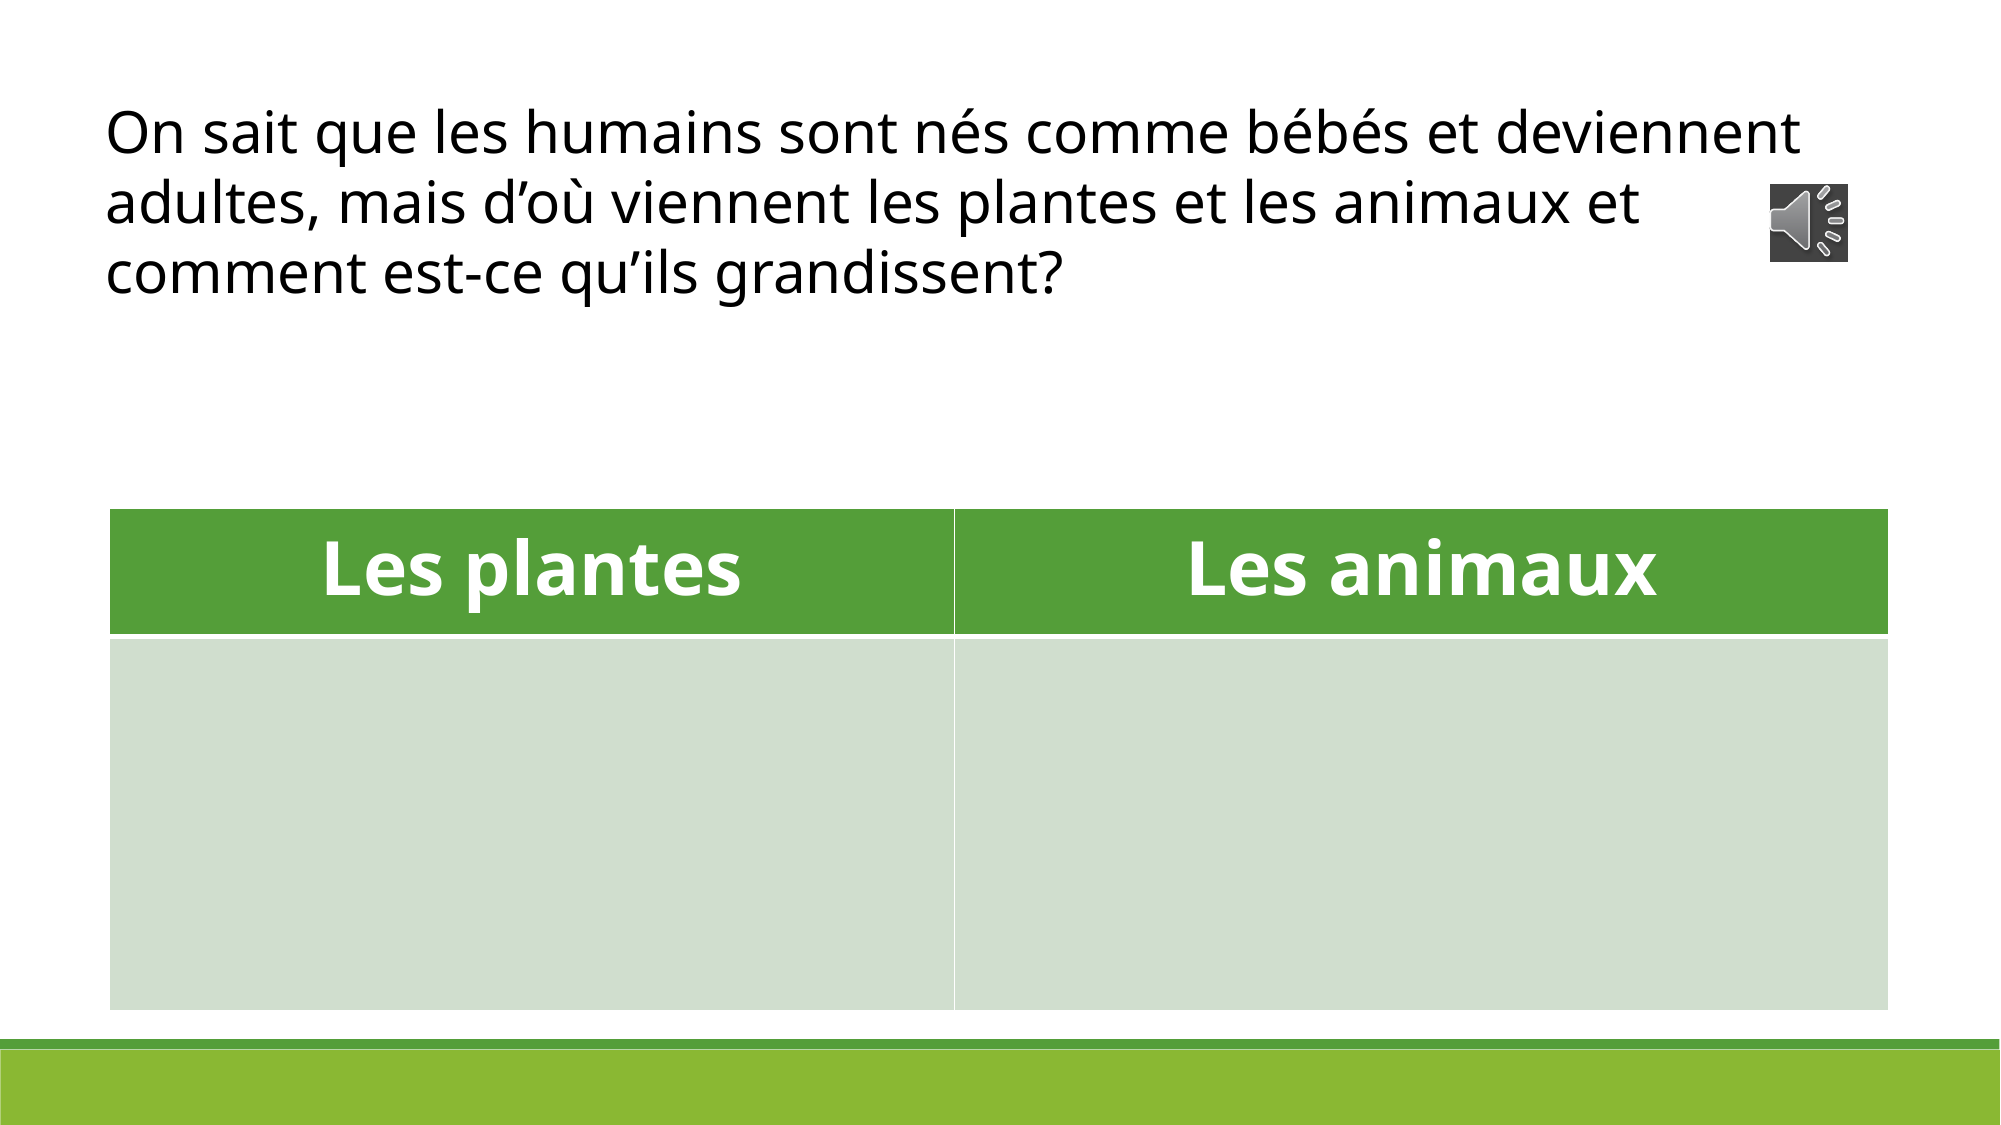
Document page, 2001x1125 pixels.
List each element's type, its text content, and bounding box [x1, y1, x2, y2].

text_box On sait que les humains sont nés comme bébés et deviennent adultes, mais d’où viennent les plantes et les animaux et comment est-ce qu’ils grandissent? [90, 87, 1889, 313]
picture [1768, 182, 1850, 264]
table_cell [110, 639, 954, 1010]
table_header Les animaux [955, 509, 1888, 634]
table_cell [955, 639, 1888, 1010]
table_header Les plantes [110, 509, 954, 634]
